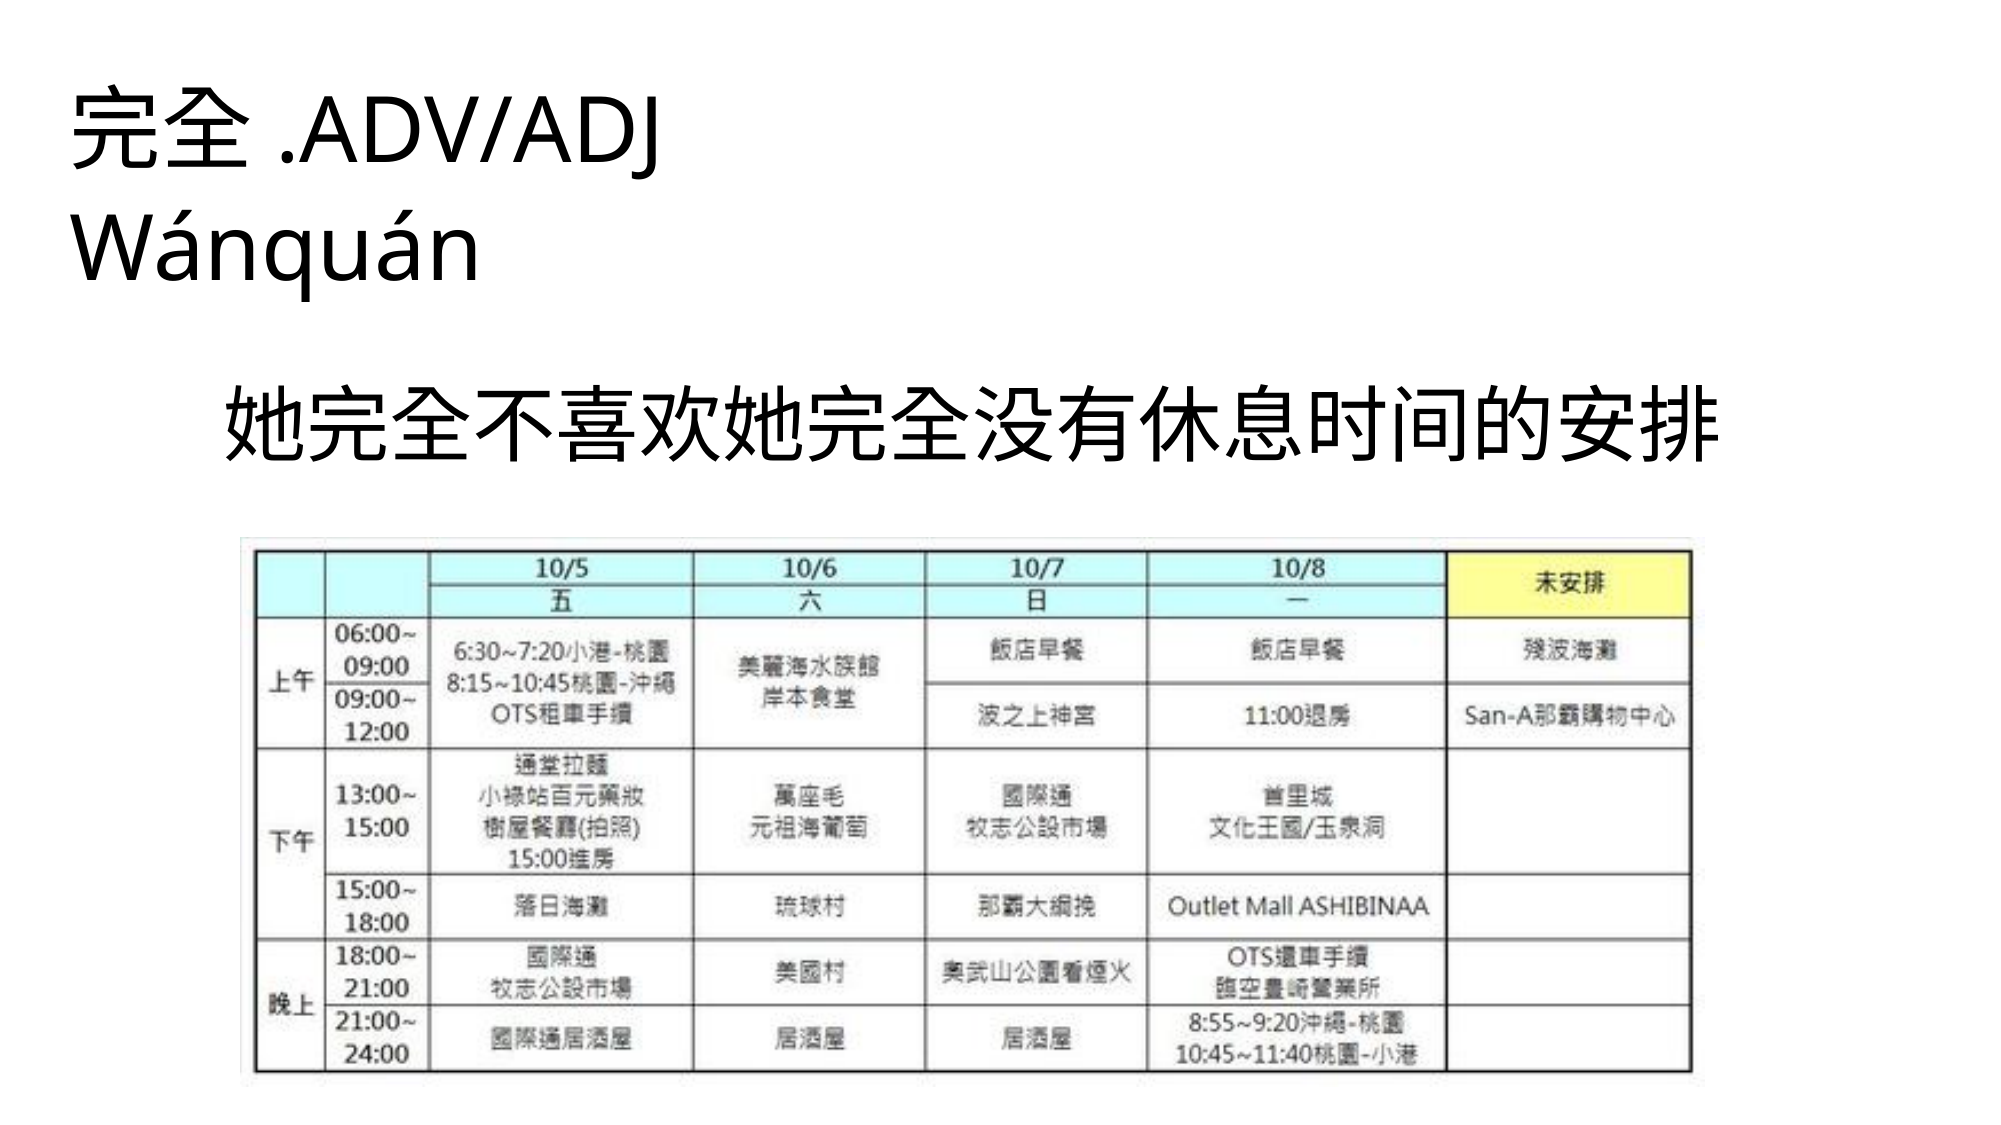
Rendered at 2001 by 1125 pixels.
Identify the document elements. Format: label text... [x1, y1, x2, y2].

text_box 她完全不喜欢她完全没有休息时间的安排 [0, 293, 1945, 563]
title 完全.ADV/ADJ [55, 38, 1831, 293]
picture [240, 537, 1705, 1087]
text_box Wánquán [54, 181, 754, 293]
